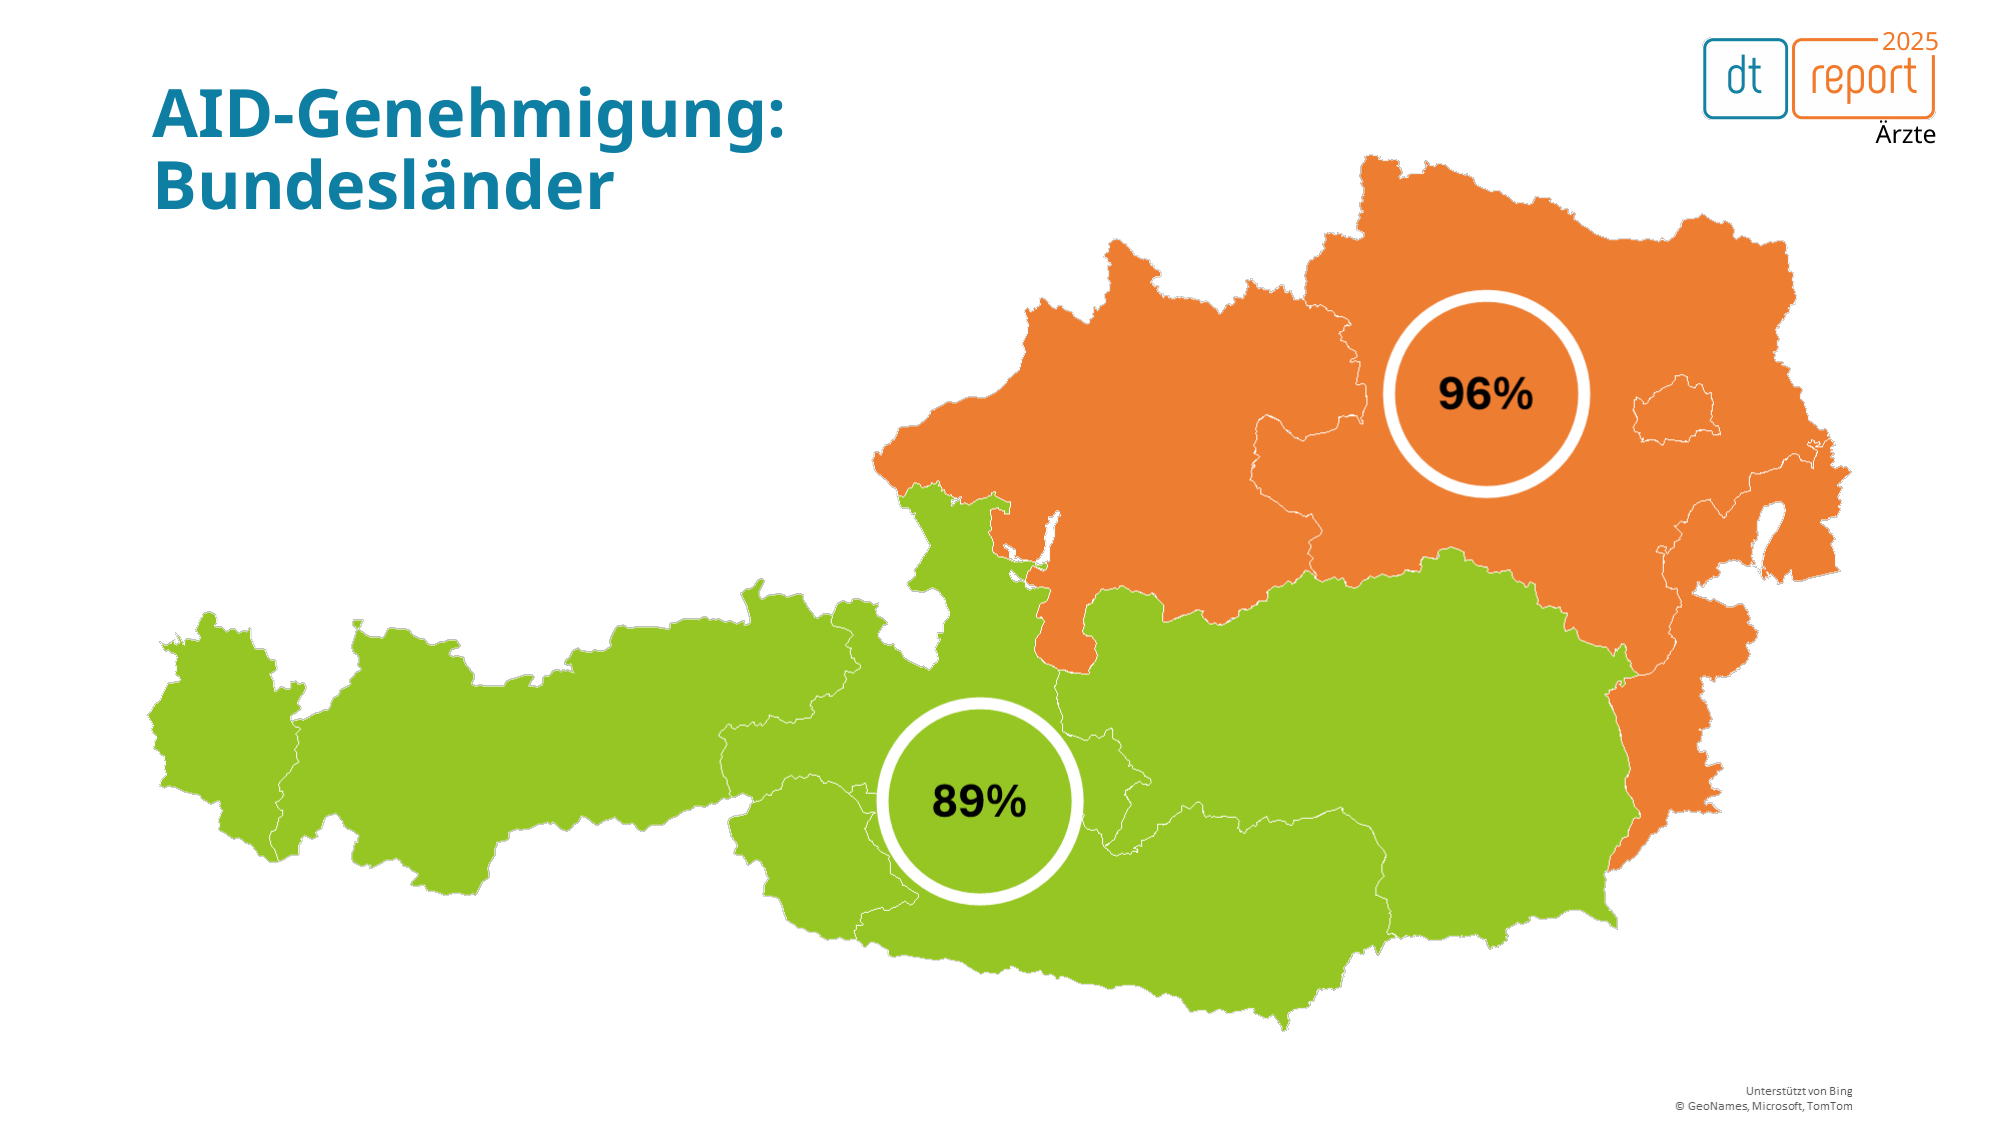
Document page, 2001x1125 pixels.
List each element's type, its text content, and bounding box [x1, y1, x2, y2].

title AID-Genehmigung: Bundesländer [137, 43, 1863, 61]
picture [136, 37, 1936, 1125]
